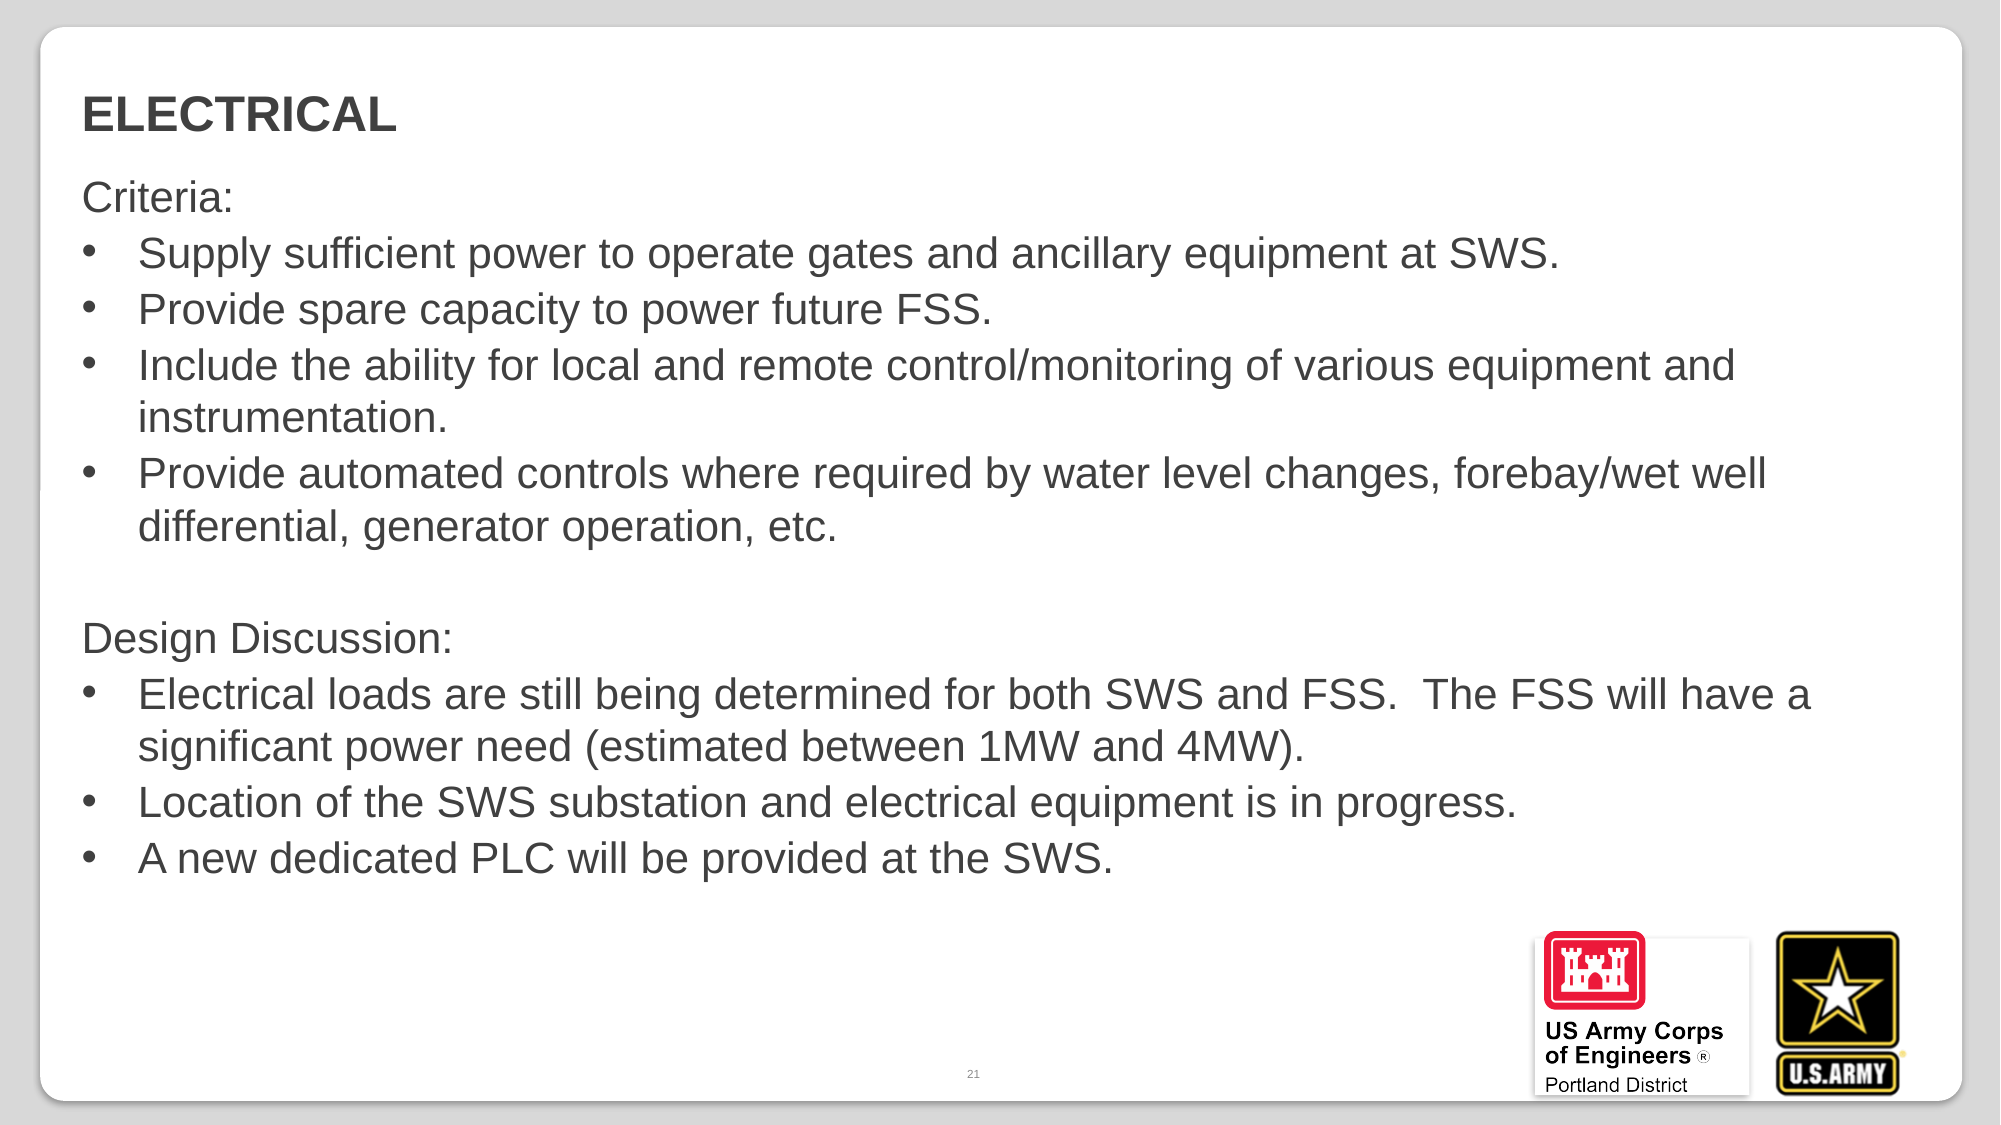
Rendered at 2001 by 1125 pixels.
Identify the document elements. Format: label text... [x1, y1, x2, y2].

picture [1521, 934, 1750, 1105]
list Criteria: Supply sufficient power to operate gates and ancillary equipment at SWS. Provide spare capacity to power future FSS. Include the ability for local and remote control/monitoring of various equipment and instrumentation. Provide automated controls where required by water level changes, forebay/wet well differential, generator operation, etc. Design Discussion: Electrical loads are still being determined for both SWS and FSS. The FSS will have a significant power need (estimated between 1MW and 4MW). Location of the SWS substation and electrical equipment is in progress. A new dedicated PLC will be provided at the SWS. [66, 160, 1901, 934]
slide_number 21 [893, 1054, 1054, 1094]
picture [1773, 927, 1910, 1101]
title electrical [66, 44, 1901, 160]
